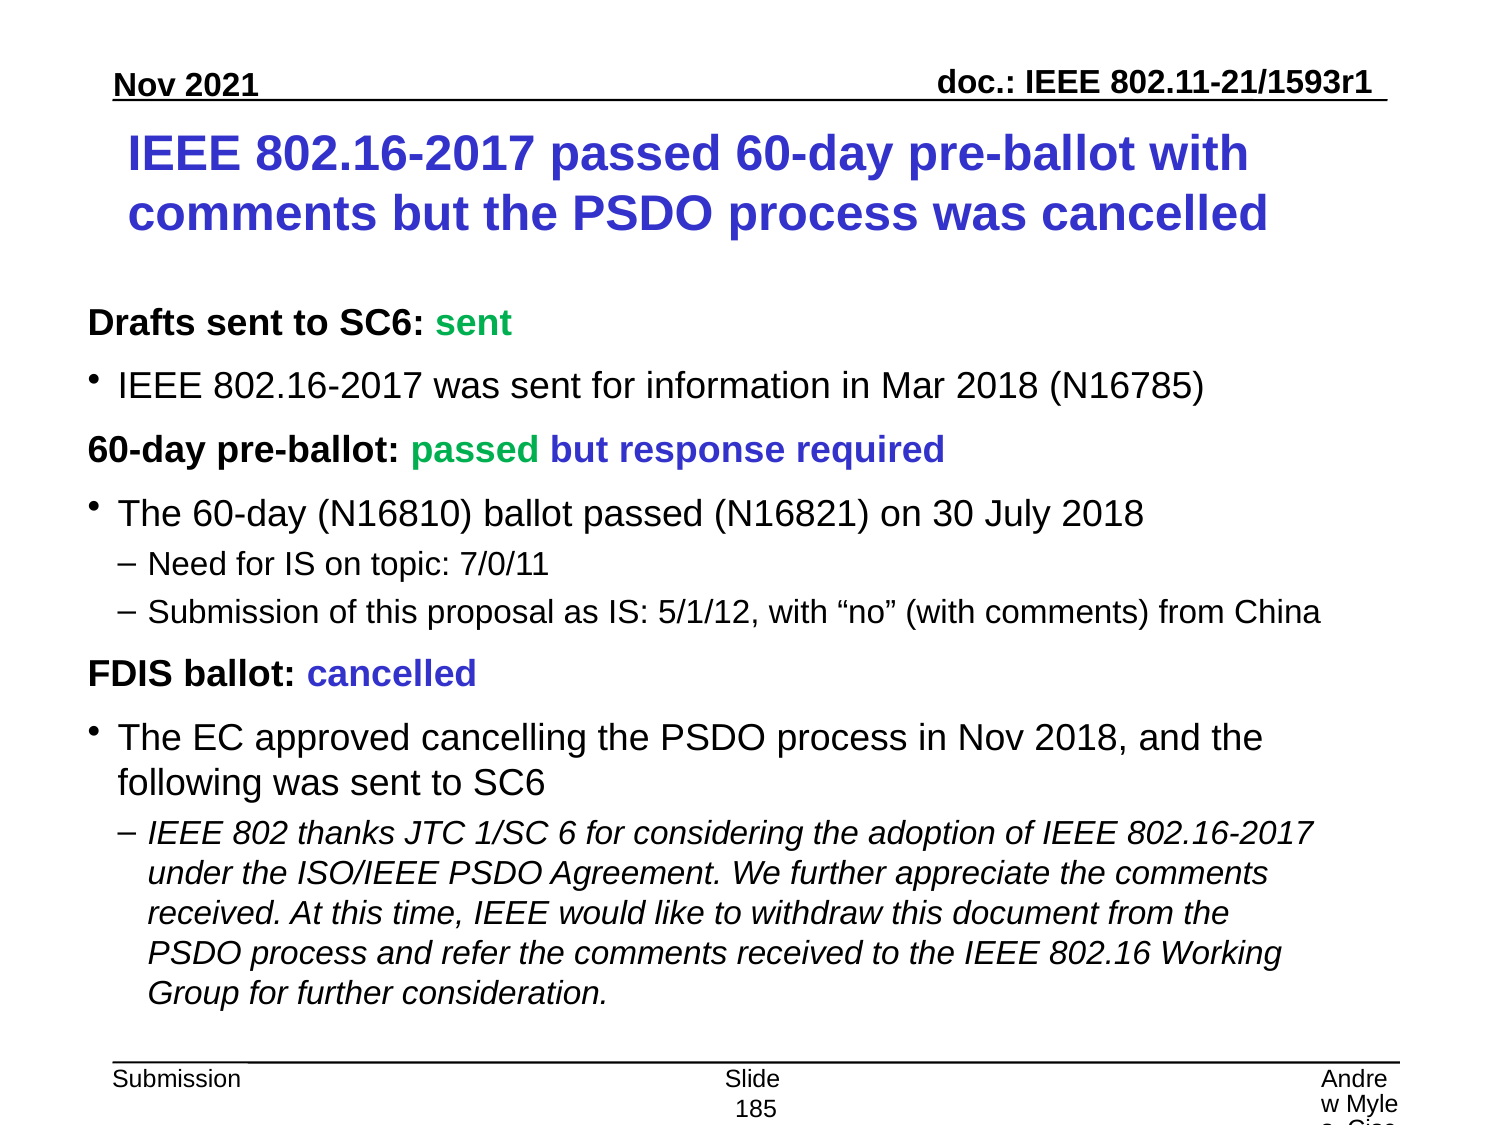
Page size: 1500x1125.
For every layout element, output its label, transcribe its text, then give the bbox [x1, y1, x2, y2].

title IEEE 802.16-2017 passed 60-day pre-ballot with comments but the PSDO process was cancelled [112, 112, 1388, 288]
list Drafts sent to SC6: sent IEEE 802.16-2017 was sent for information in Mar 2018 (N16785) 60-day pre-ballot: passed but response required The 60-day (N16810) ballot passed (N16821) on 30 July 2018 Need for IS on topic: 7/0/11 Submission of this proposal as IS: 5/1/12, with “no” (with comments) from China FDIS ballot: cancelled The EC approved cancelling the PSDO process in Nov 2018, and the following was sent to SC6 IEEE 802 thanks JTC 1/SC 6 for considering the adoption of IEEE 802.16-2017 under the ISO/IEEE PSDO Agreement. We further appreciate the comments received. At this time, IEEE would like to withdraw this document from the PSDO process and refer the comments received to the IEEE 802.16 Working Group for further consideration. [72, 289, 1348, 965]
footer Andrew Myles, Cisco [1320, 1061, 1402, 1093]
slide_number Slide 185 [709, 1061, 803, 1093]
